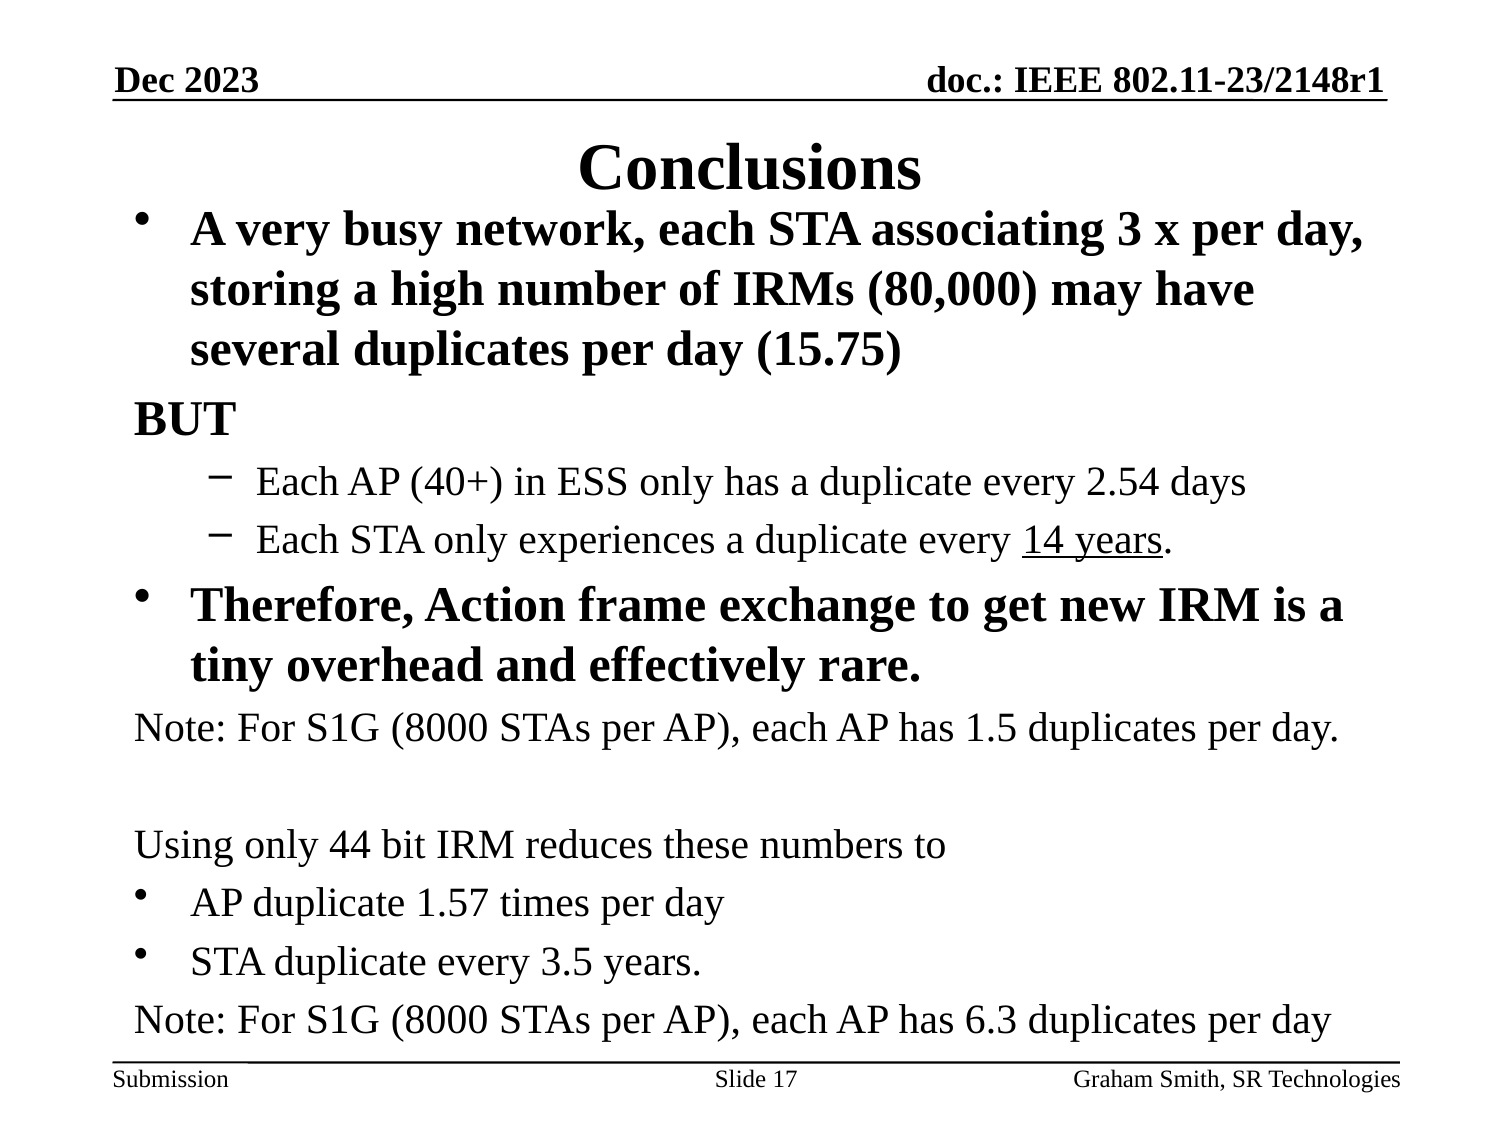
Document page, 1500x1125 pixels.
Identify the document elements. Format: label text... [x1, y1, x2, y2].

footer Graham Smith, SR Technologies [1069, 1061, 1402, 1093]
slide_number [114, 54, 265, 101]
title Conclusions [112, 112, 1388, 213]
list A very busy network, each STA associating 3 x per day, storing a high number of IRMs (80,000) may have several duplicates per day (15.75) BUT Each AP (40+) in ESS only has a duplicate every 2.54 days Each STA only experiences a duplicate every 14 years. Therefore, Action frame exchange to get new IRM is a tiny overhead and effectively rare. Note: For S1G (8000 STAs per AP), each AP has 1.5 duplicates per day. Using only 44 bit IRM reduces these numbers to AP duplicate 1.57 times per day STA duplicate every 3.5 years. Note: For S1G (8000 STAs per AP), each AP has 6.3 duplicates per day [118, 187, 1394, 1071]
slide_number Slide 17 [712, 1061, 800, 1093]
